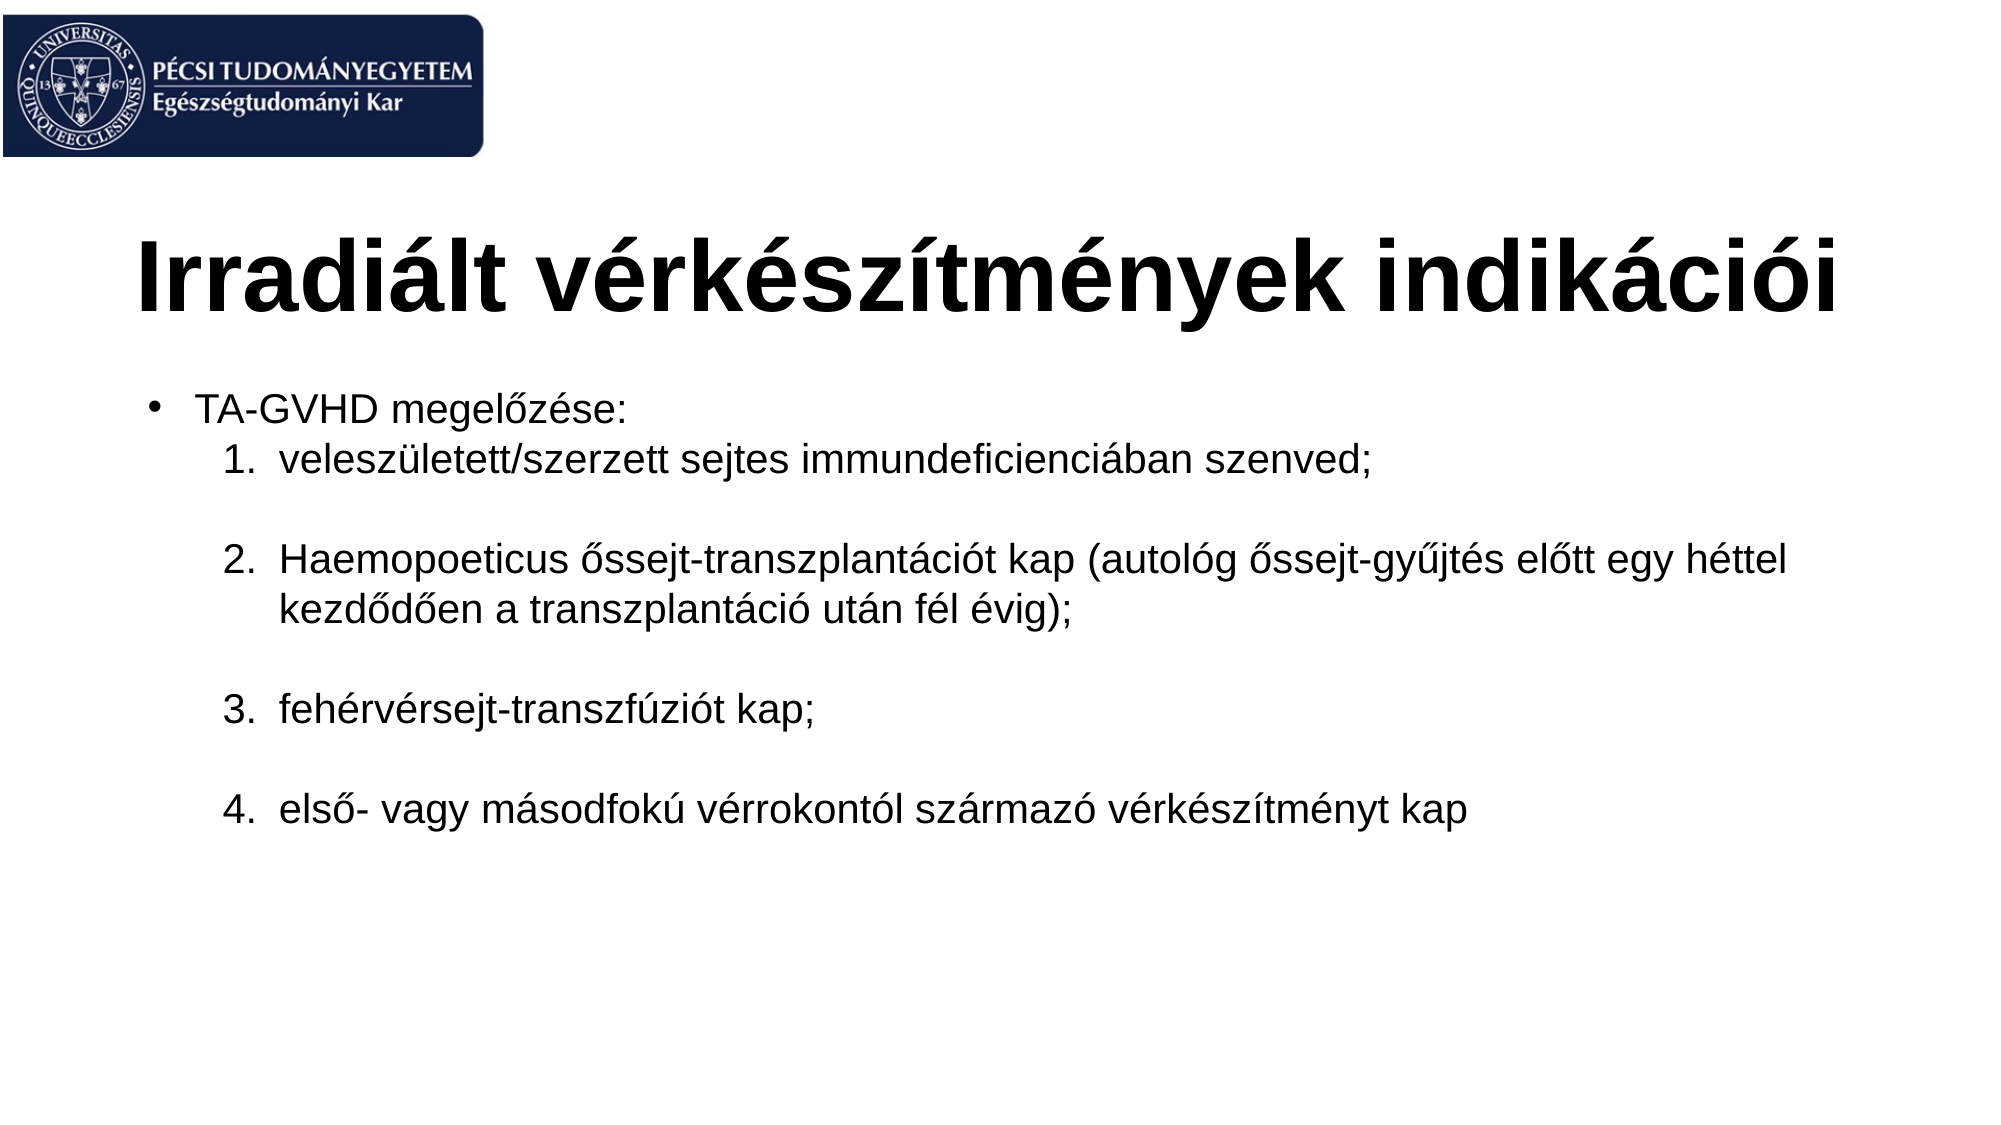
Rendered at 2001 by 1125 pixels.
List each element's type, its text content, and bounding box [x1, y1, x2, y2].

text_box TA-GVHD megelőzése: veleszületett/szerzett sejtes immundeficienciában szenved; Haemopoeticus őssejt-transzplantációt kap (autológ őssejt-gyűjtés előtt egy héttel kezdődően a transzplantáció után fél évig); fehérvérsejt-transzfúziót kap; első- vagy másodfokú vérrokontól származó vérkészítményt kap [132, 374, 1904, 839]
list Irradiált vérkészítmények indikációi [36, 216, 1941, 343]
picture [0, 0, 486, 157]
